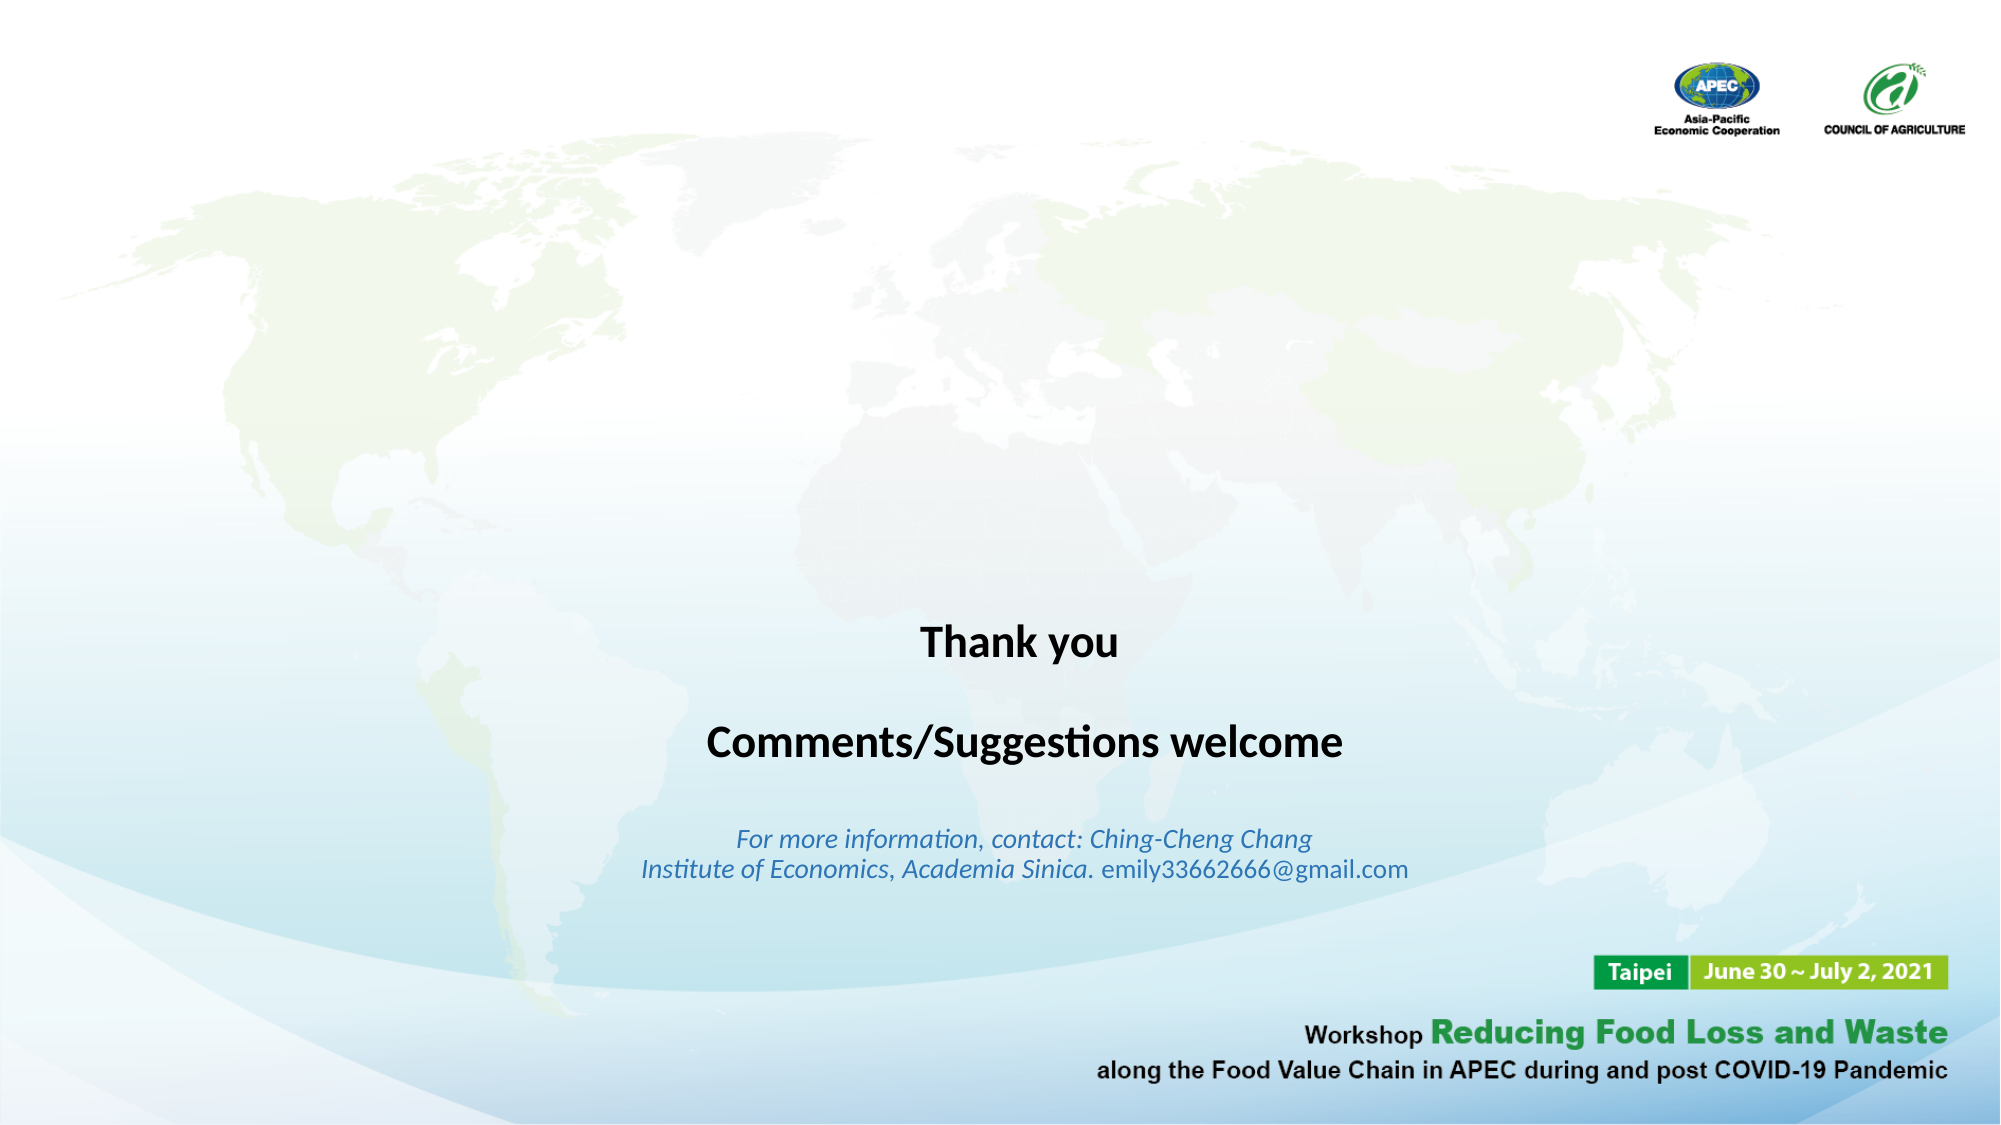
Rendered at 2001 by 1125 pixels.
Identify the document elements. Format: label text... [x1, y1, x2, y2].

title Thank you Comments/Suggestions welcome For more information, contact: Ching-Cheng Chang Institute of Economics, Academia Sinica. emily33662666@gmail.com [275, 607, 1775, 893]
picture [0, 0, 2001, 1125]
